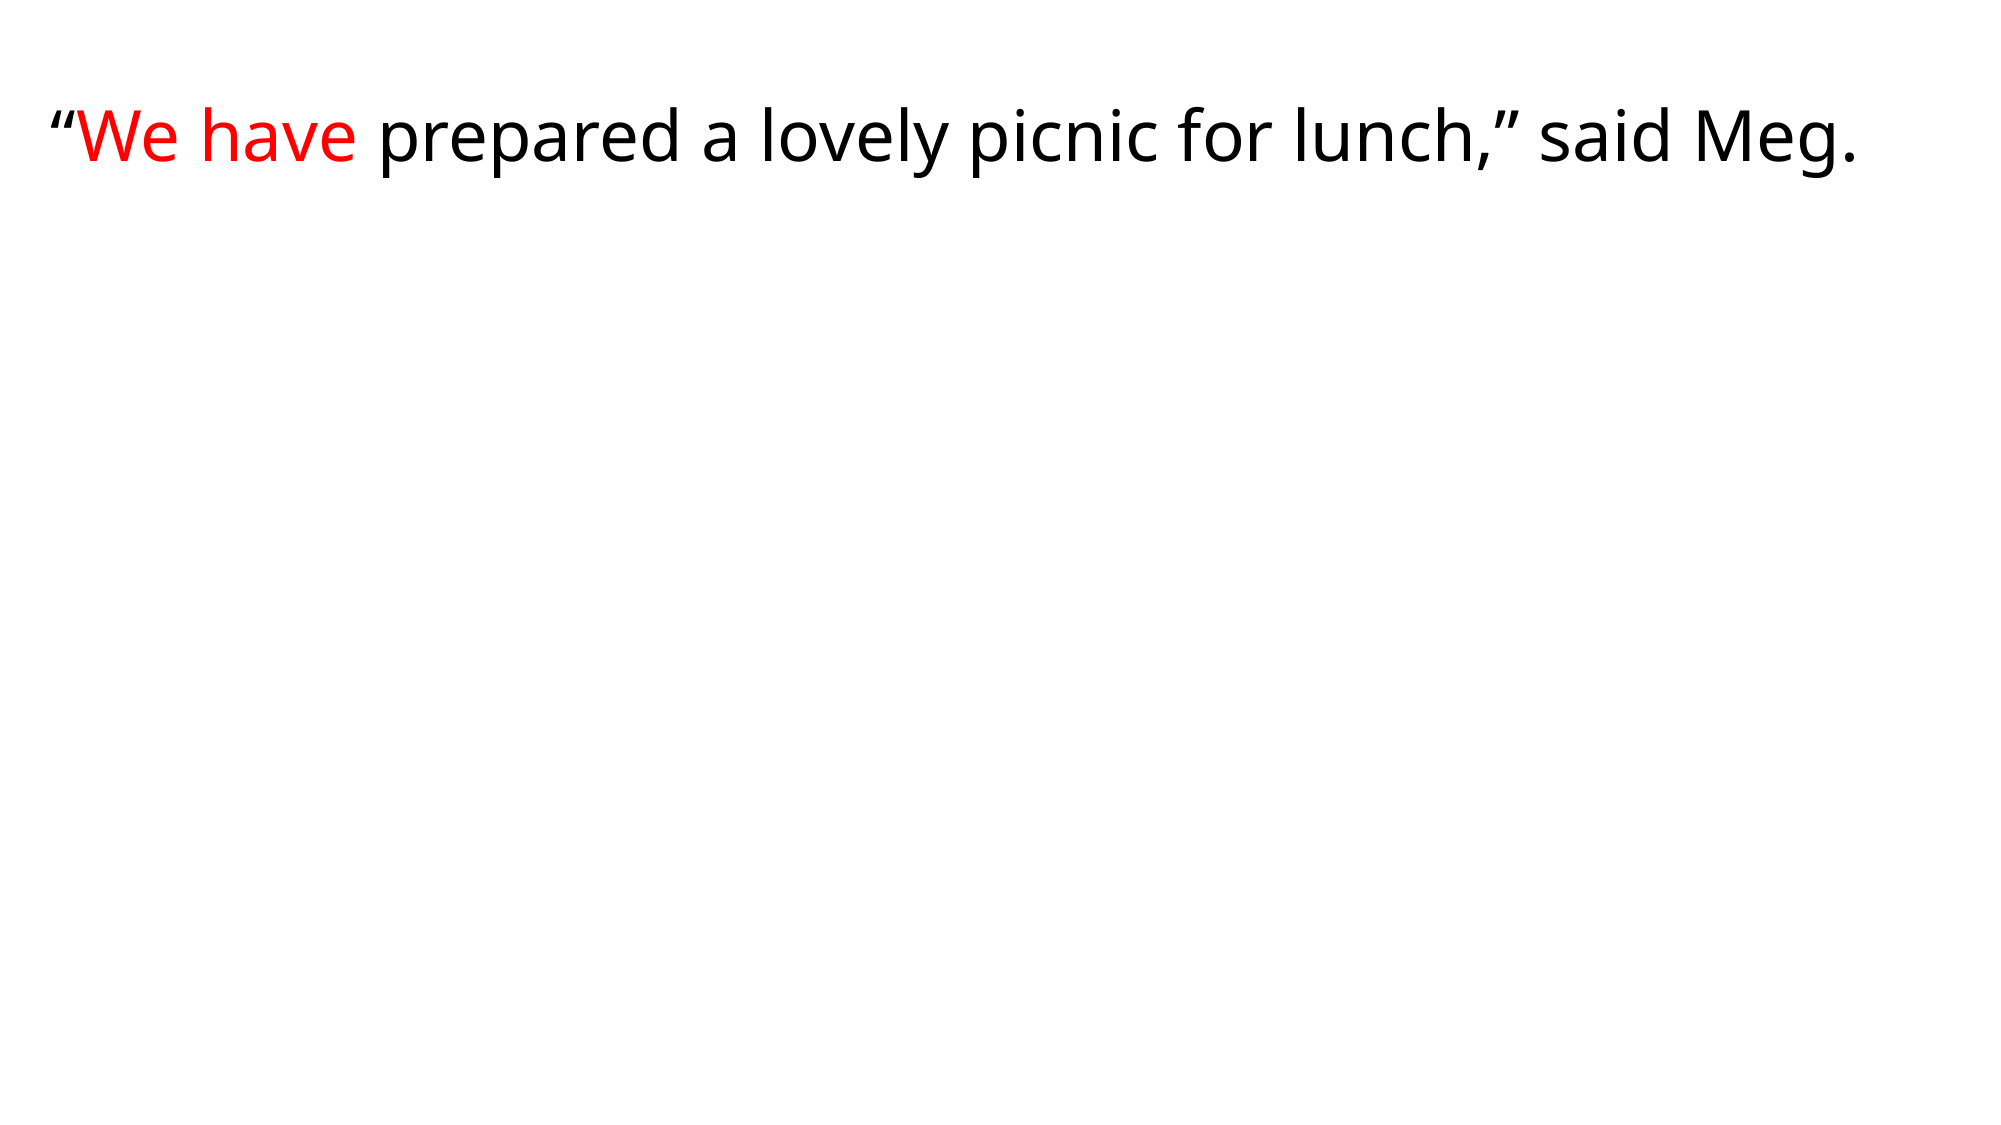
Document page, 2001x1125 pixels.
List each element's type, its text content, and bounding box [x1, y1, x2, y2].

text_box “We have prepared a lovely picnic for lunch,” said Meg. [35, 82, 1949, 183]
